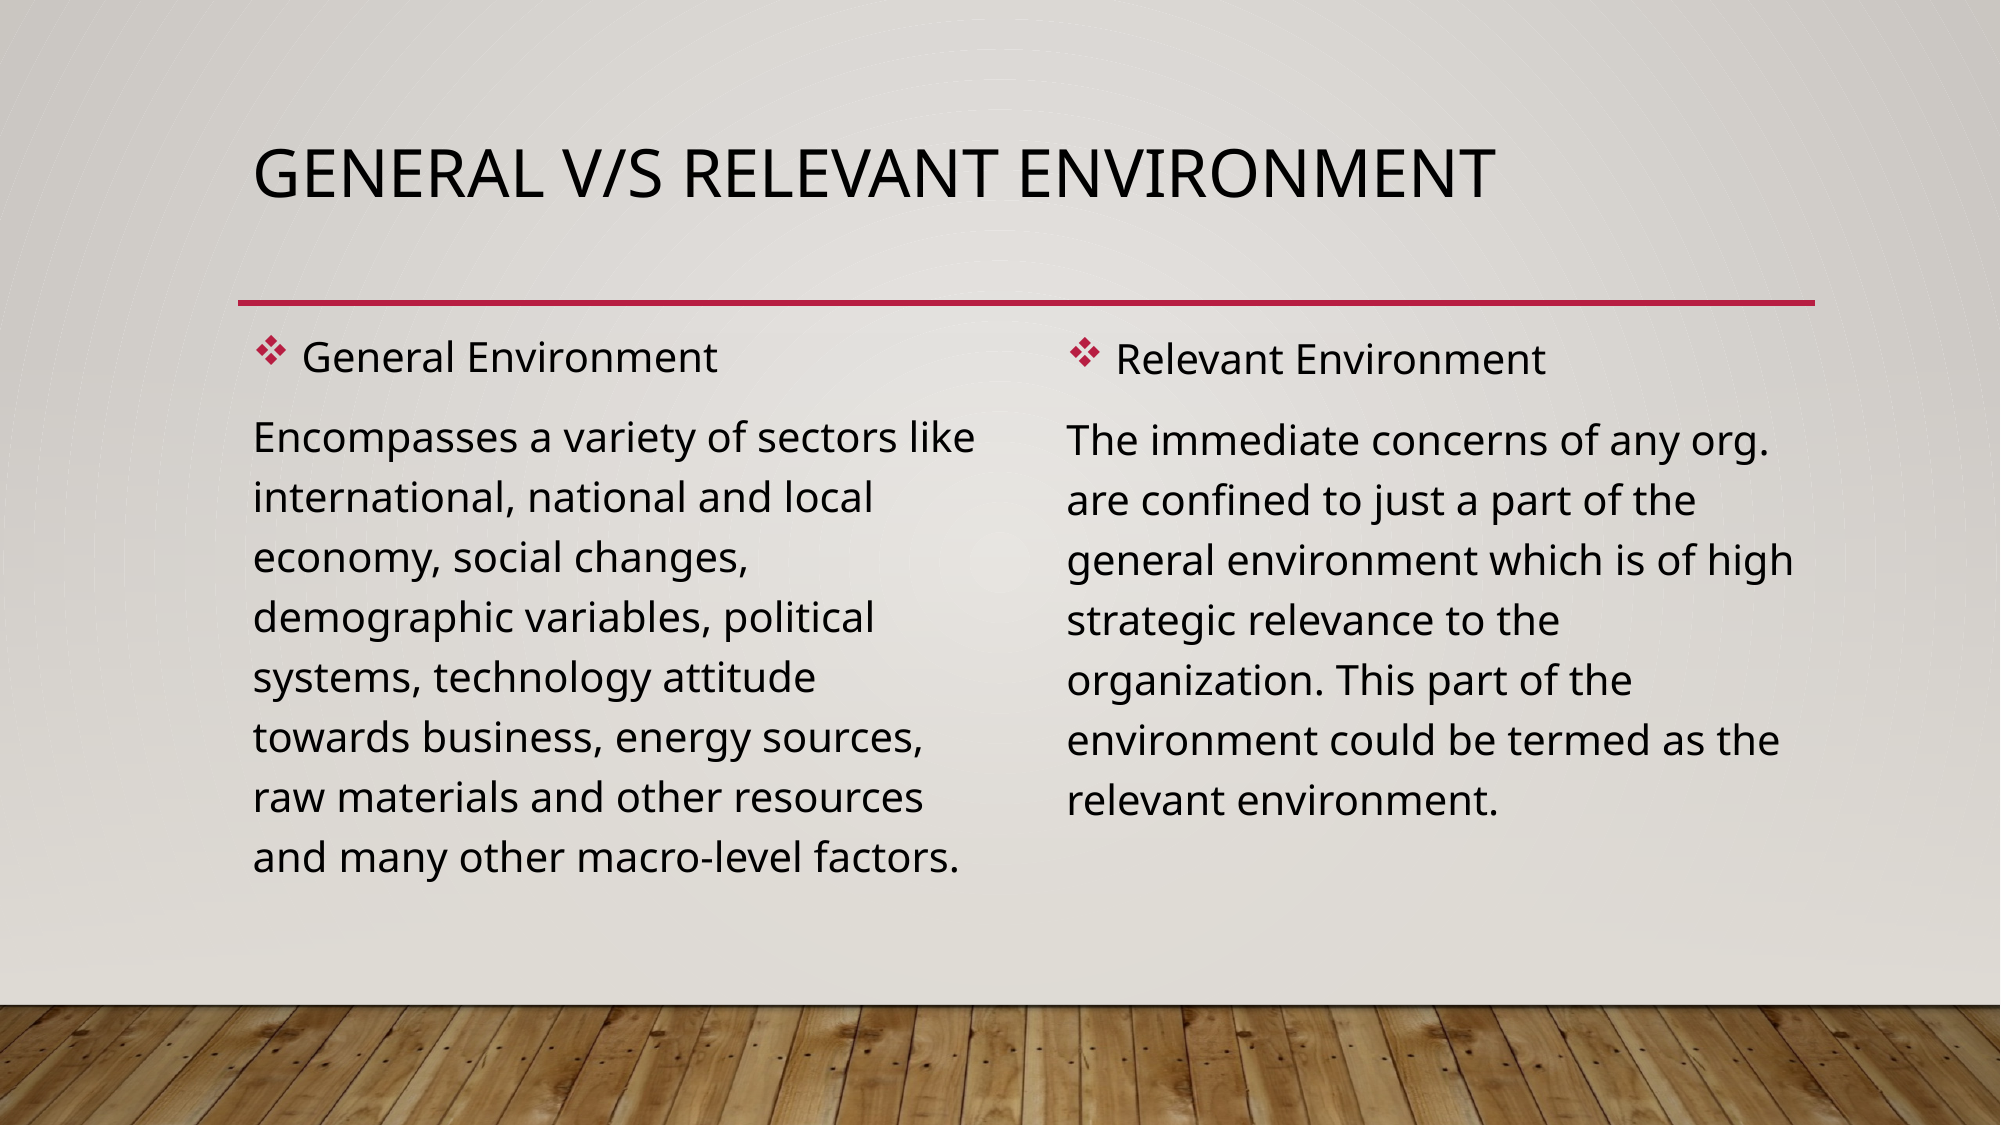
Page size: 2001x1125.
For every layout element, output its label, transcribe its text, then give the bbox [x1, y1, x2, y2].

list Relevant Environment The immediate concerns of any org. are confined to just a part of the general environment which is of high strategic relevance to the organization. This part of the environment could be termed as the relevant environment. [1051, 315, 1814, 880]
list General Environment Encompasses a variety of sectors like international, national and local economy, social changes, demographic variables, political systems, technology attitude towards business, energy sources, raw materials and other resources and many other macro-level factors. [237, 312, 1000, 879]
picture [0, 1005, 2000, 1125]
title General v/s relevant environment [237, 132, 1814, 290]
